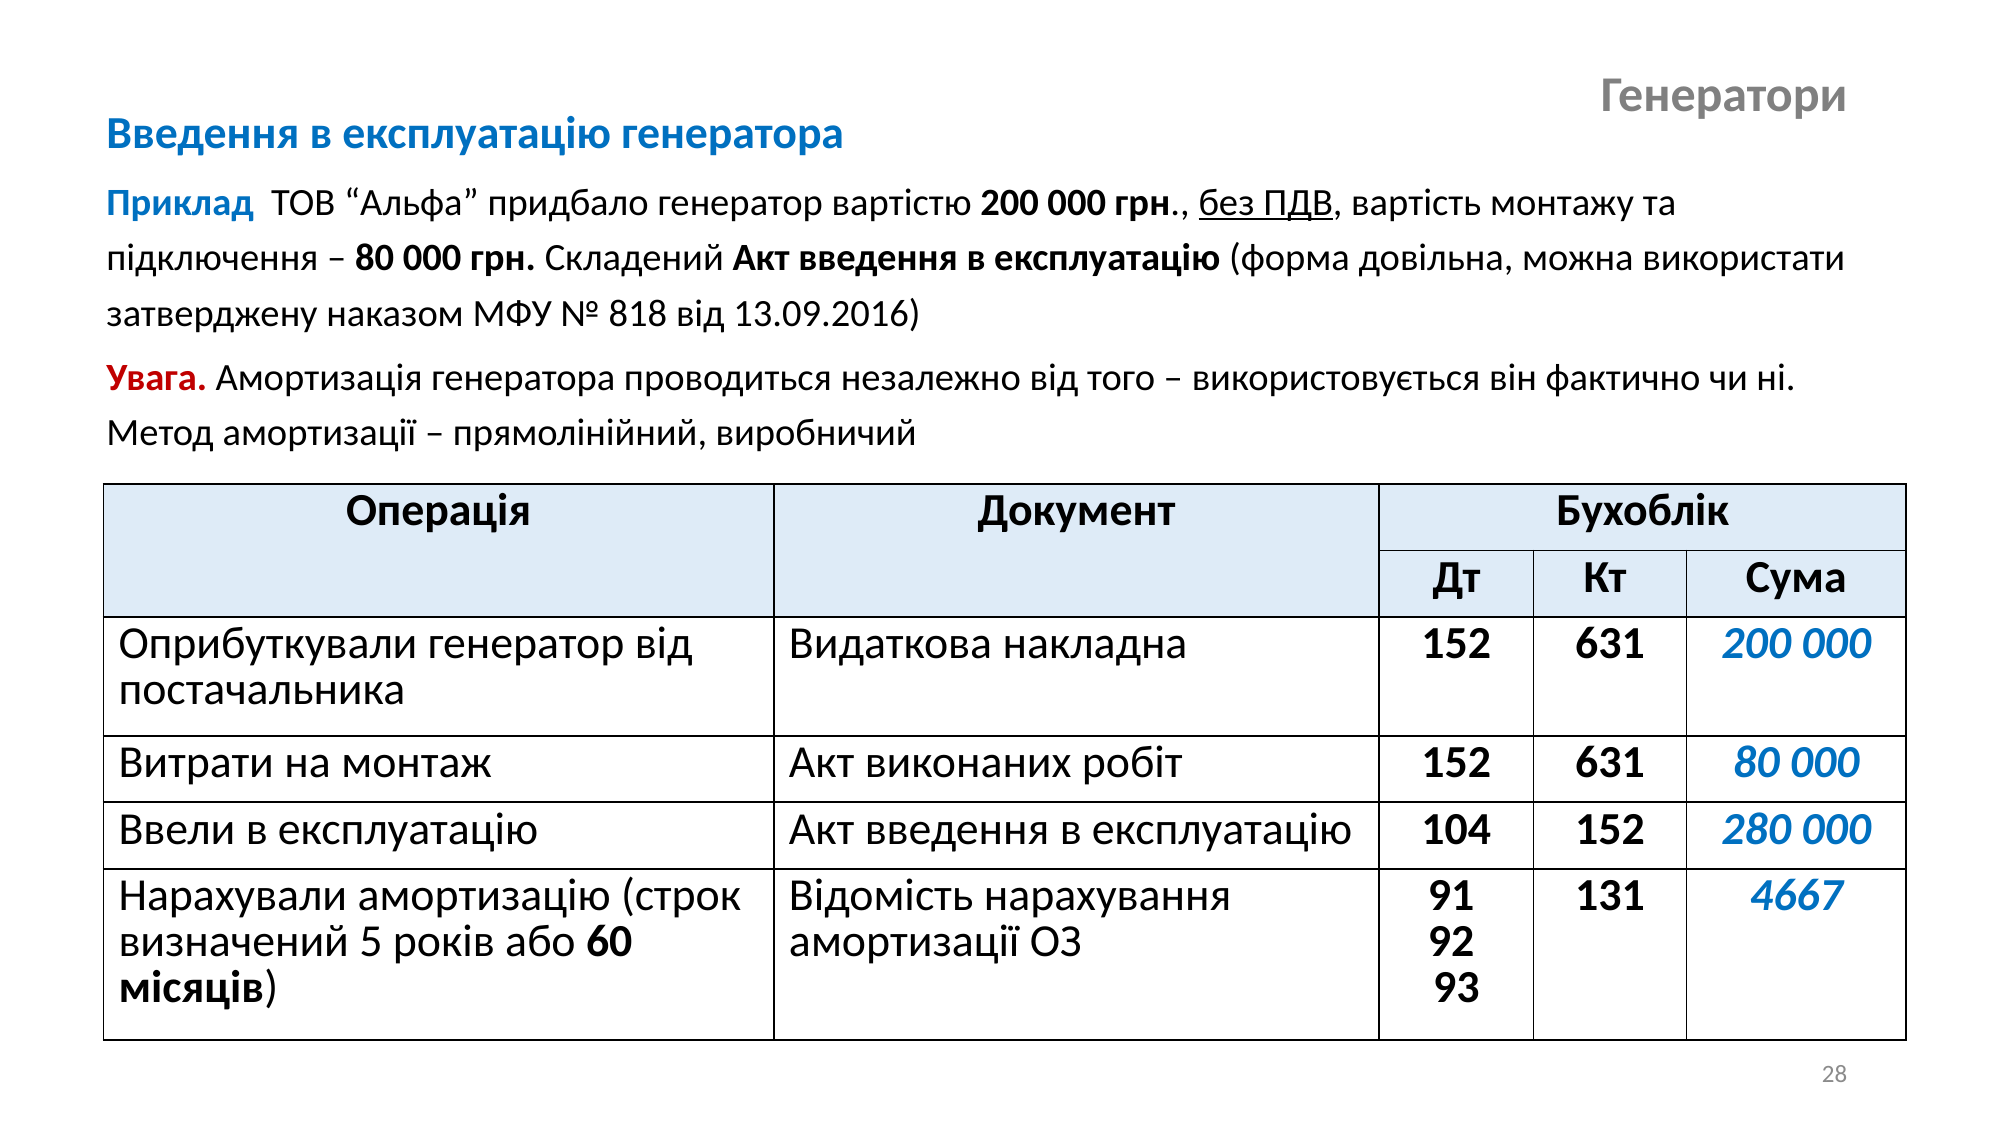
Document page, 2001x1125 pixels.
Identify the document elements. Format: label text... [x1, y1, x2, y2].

table_cell Оприбуткували генератор від постачальника [104, 618, 773, 735]
table_cell Акт введення в експлуатацію [775, 803, 1378, 868]
table_cell 200 000 [1687, 618, 1905, 735]
table_cell 152 [1380, 618, 1533, 735]
table_cell 280 000 [1687, 803, 1905, 868]
table_cell Відомість нарахування амортизації ОЗ [775, 870, 1378, 1039]
table_header Операція [104, 485, 773, 616]
table_cell 80 000 [1687, 737, 1905, 801]
table_cell 131 [1534, 870, 1686, 1039]
table_cell 4667 [1687, 870, 1905, 1039]
table_cell Кт [1534, 551, 1686, 616]
table_cell 104 [1380, 803, 1533, 868]
table_cell 631 [1534, 618, 1686, 735]
table_cell Видаткова накладна [775, 618, 1378, 735]
table_cell Дт [1380, 551, 1533, 616]
table_header Бухоблік [1380, 485, 1905, 550]
table_cell Витрати на монтаж [104, 737, 773, 801]
table_cell Акт виконаних робіт [775, 737, 1378, 801]
slide_number 28 [1412, 1042, 1863, 1103]
title Генератори [1103, 59, 1863, 101]
table_header Документ [775, 485, 1378, 616]
table_cell 631 [1534, 737, 1686, 801]
table_cell Нарахували амортизацію (строк визначений 5 років або 60 місяців) [104, 870, 773, 1039]
table_cell 152 [1534, 803, 1686, 868]
table_cell 152 [1380, 737, 1533, 801]
list Введення в експлуатацію генератора Приклад ТОВ “Альфа” придбало генератор вартістю 200 000 грн., без ПДВ, вартість монтажу та підключення – 80 000 грн. Складений Акт введення в експлуатацію (форма довільна, можна використати затверджену наказом МФУ № 818 від 13.09.2016) Увага. Амортизація генератора проводиться незалежно від того – використовується він фактично чи ні. Метод амортизації – прямолінійний, виробничий [91, 101, 1908, 464]
table_cell Ввели в експлуатацію [104, 803, 773, 868]
table_cell Сума [1687, 551, 1905, 616]
table_cell 91 92 93 [1380, 870, 1533, 1039]
